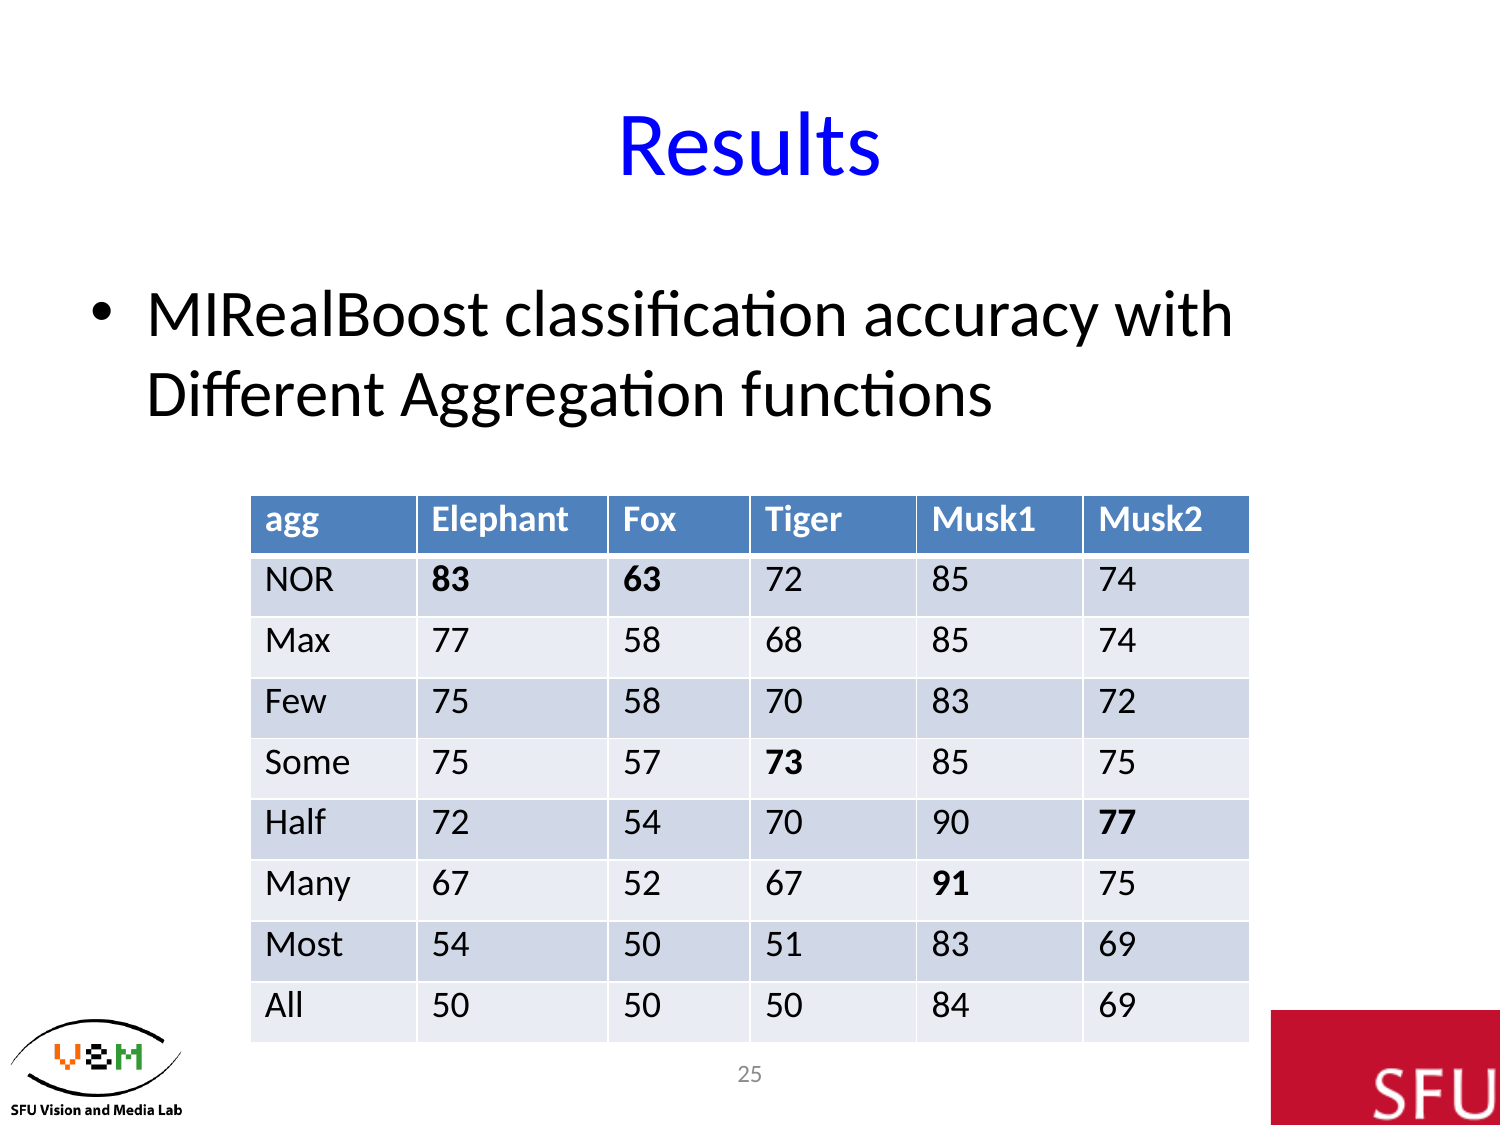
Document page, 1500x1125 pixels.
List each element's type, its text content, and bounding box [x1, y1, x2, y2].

table_cell 58 [609, 618, 749, 677]
table_cell 54 [609, 800, 749, 859]
table_cell Half [251, 800, 416, 859]
table_cell 50 [609, 922, 749, 981]
table_cell 72 [418, 800, 607, 859]
table_header agg [251, 496, 416, 553]
table_header Fox [609, 496, 749, 553]
table_cell 57 [609, 739, 749, 798]
table_cell 73 [751, 739, 916, 798]
table_cell 68 [751, 618, 916, 677]
table_cell 84 [917, 983, 1082, 1042]
table_cell 77 [1084, 800, 1249, 859]
table_cell 69 [1084, 922, 1249, 981]
table_cell 50 [609, 983, 749, 1042]
table_cell 85 [917, 739, 1082, 798]
table_cell 83 [917, 679, 1082, 738]
table_cell NOR [251, 559, 416, 616]
table_cell 75 [418, 679, 607, 738]
table_cell 74 [1084, 559, 1249, 616]
table_cell 74 [1084, 618, 1249, 677]
table_cell 75 [1084, 861, 1249, 920]
table_cell 72 [1084, 679, 1249, 738]
table_cell 91 [917, 861, 1082, 920]
table_cell 63 [609, 559, 749, 616]
table_cell 85 [917, 559, 1082, 616]
table_cell 85 [917, 618, 1082, 677]
table_cell 70 [751, 800, 916, 859]
table_cell 50 [418, 983, 607, 1042]
table_header Musk2 [1084, 496, 1249, 553]
table_cell Some [251, 739, 416, 798]
table_header Musk1 [917, 496, 1082, 553]
table_cell 67 [418, 861, 607, 920]
table_cell 52 [609, 861, 749, 920]
picture [0, 1004, 191, 1125]
table_cell 50 [751, 983, 916, 1042]
table_cell Most [251, 922, 416, 981]
table_cell 54 [418, 922, 607, 981]
table_cell Many [251, 861, 416, 920]
slide_number 25 [575, 1044, 925, 1103]
table_cell 67 [751, 861, 916, 920]
title Results [75, 45, 1425, 233]
table_cell 75 [1084, 739, 1249, 798]
table_cell 58 [609, 679, 749, 738]
table_cell 90 [917, 800, 1082, 859]
table_cell 77 [418, 618, 607, 677]
table_cell 75 [418, 739, 607, 798]
table_cell 83 [917, 922, 1082, 981]
table_cell 72 [751, 559, 916, 616]
table_cell 83 [418, 559, 607, 616]
table_header Elephant [418, 496, 607, 553]
table_cell Few [251, 679, 416, 738]
table_cell All [251, 983, 416, 1042]
table_cell 70 [751, 679, 916, 738]
table_cell 51 [751, 922, 916, 981]
table_cell 69 [1084, 983, 1249, 1042]
table_cell Max [251, 618, 416, 677]
list MIRealBoost classification accuracy with Different Aggregation functions [75, 262, 1425, 1005]
table_header Tiger [751, 496, 916, 553]
